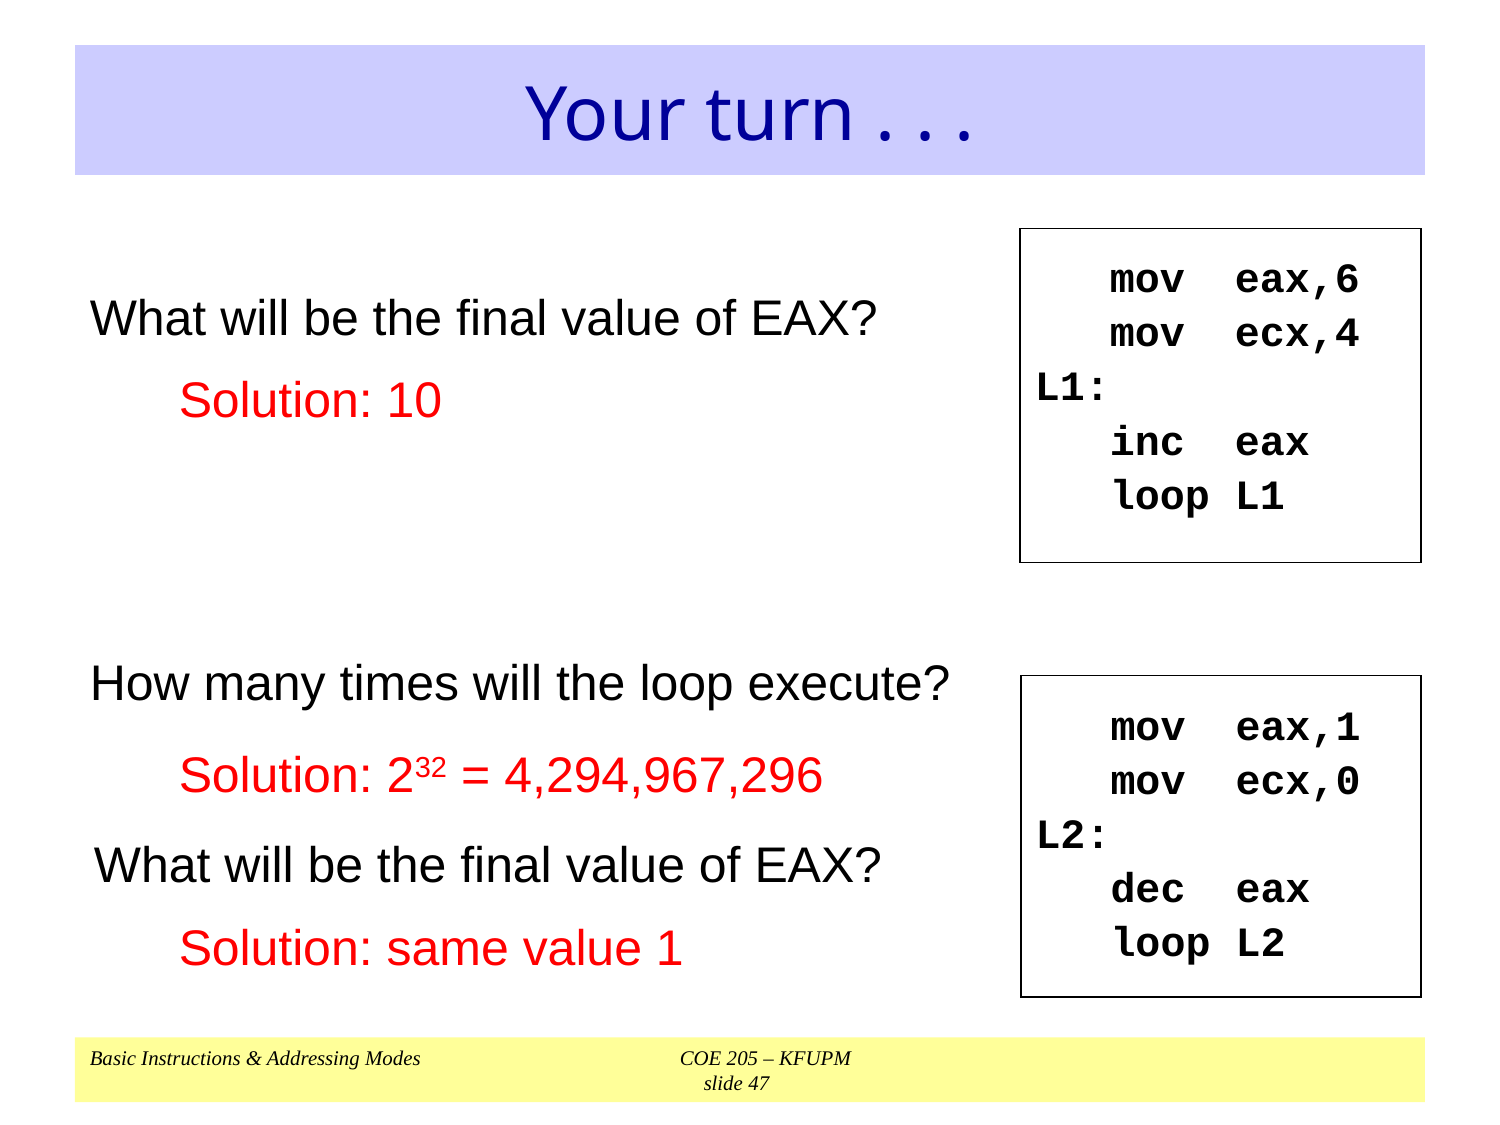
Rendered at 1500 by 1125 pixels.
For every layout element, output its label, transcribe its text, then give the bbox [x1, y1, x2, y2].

text_box mov eax,1 mov ecx,0 L2: dec eax loop L2 [1020, 675, 1421, 998]
text_box What will be the final value of EAX? [79, 809, 944, 915]
title Your turn . . . [74, 44, 1426, 176]
text_box What will be the final value of EAX? [75, 262, 939, 368]
text_box Solution: 232 = 4,294,967,296 [163, 720, 902, 809]
text_box Solution: same value 1 [163, 893, 817, 999]
text_box mov eax,6 mov ecx,4 L1: inc eax loop L1 [1020, 228, 1421, 563]
text_box How many times will the loop execute? [75, 627, 977, 733]
text_box Solution: 10 [164, 345, 583, 450]
